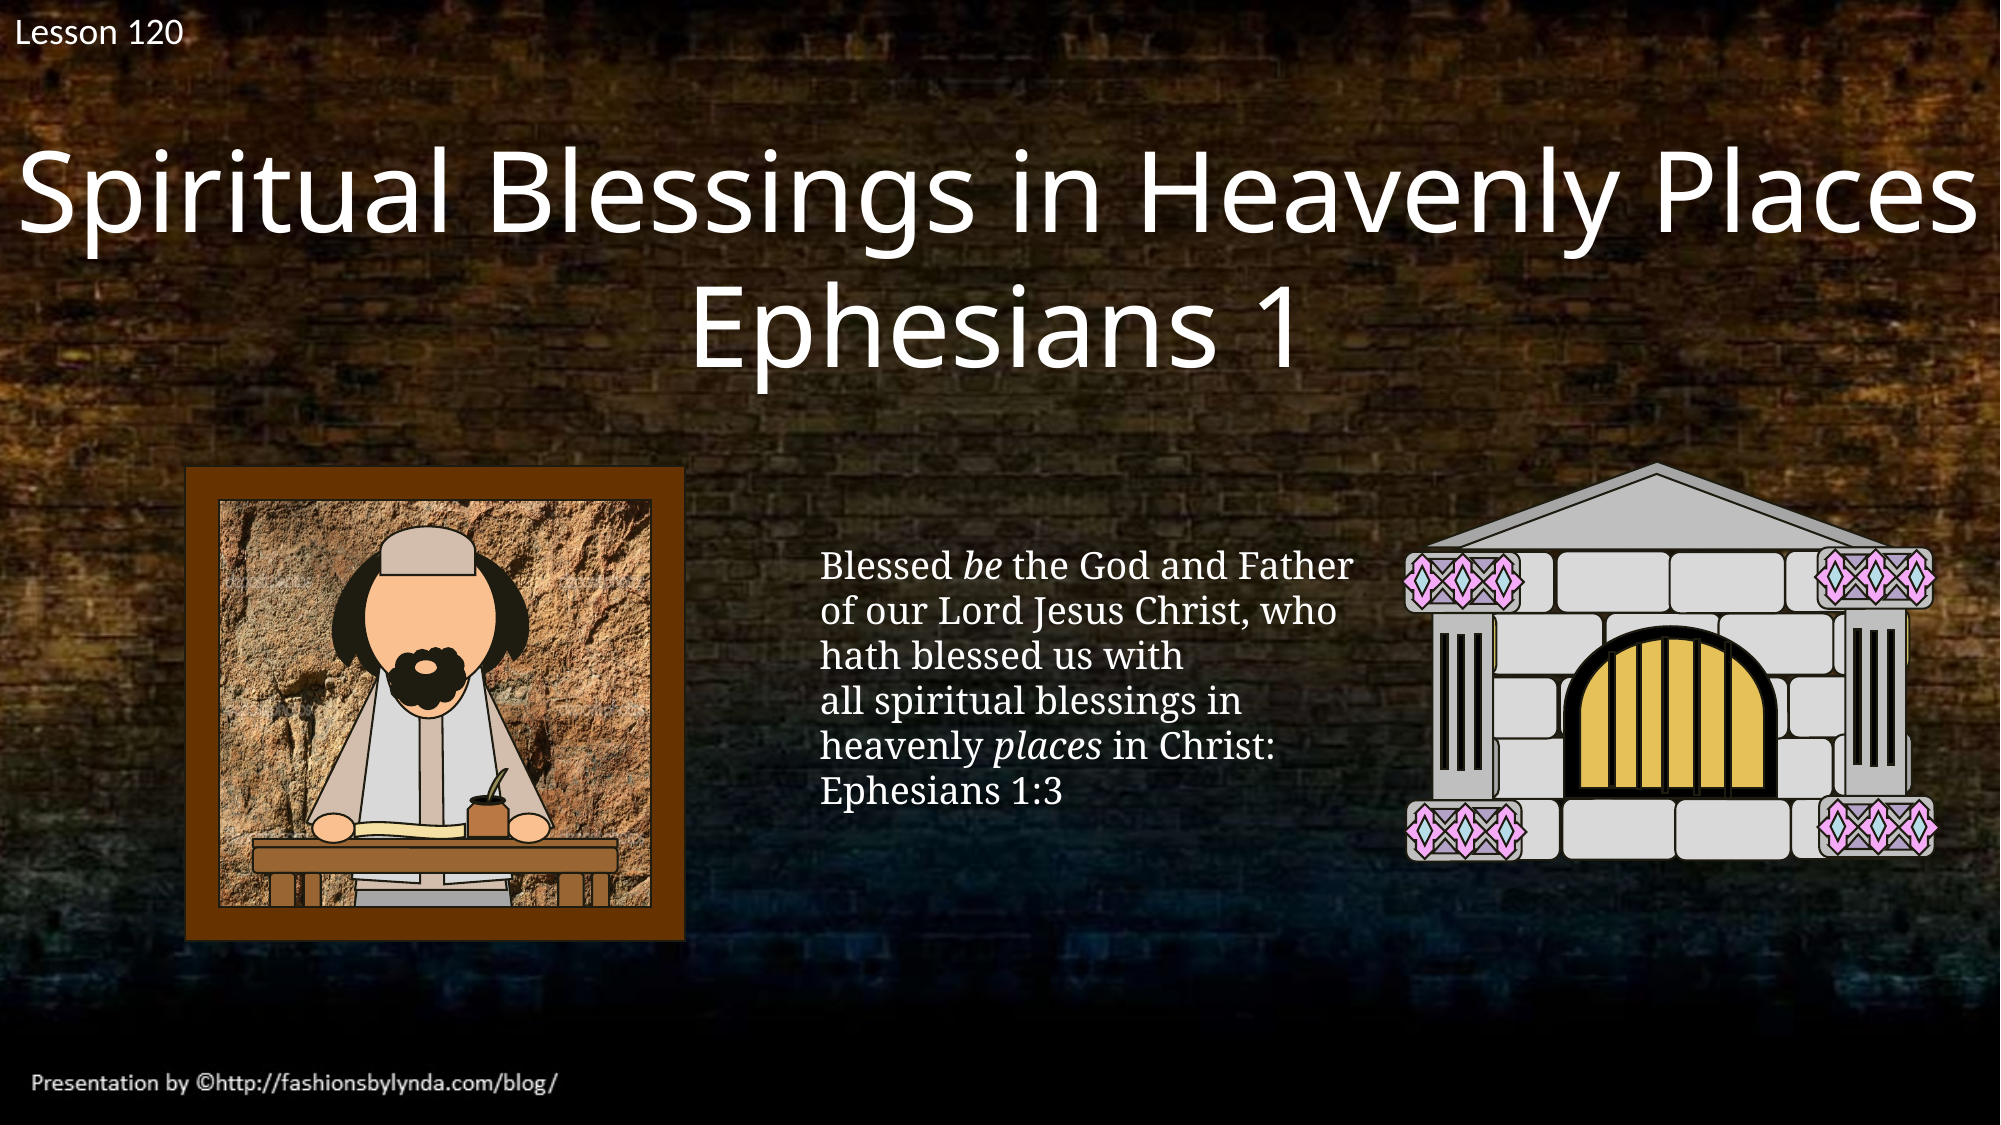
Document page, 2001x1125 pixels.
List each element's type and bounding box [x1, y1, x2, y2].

picture [0, 0, 2000, 1125]
text_box [184, 465, 686, 941]
text_box [1401, 461, 1940, 862]
